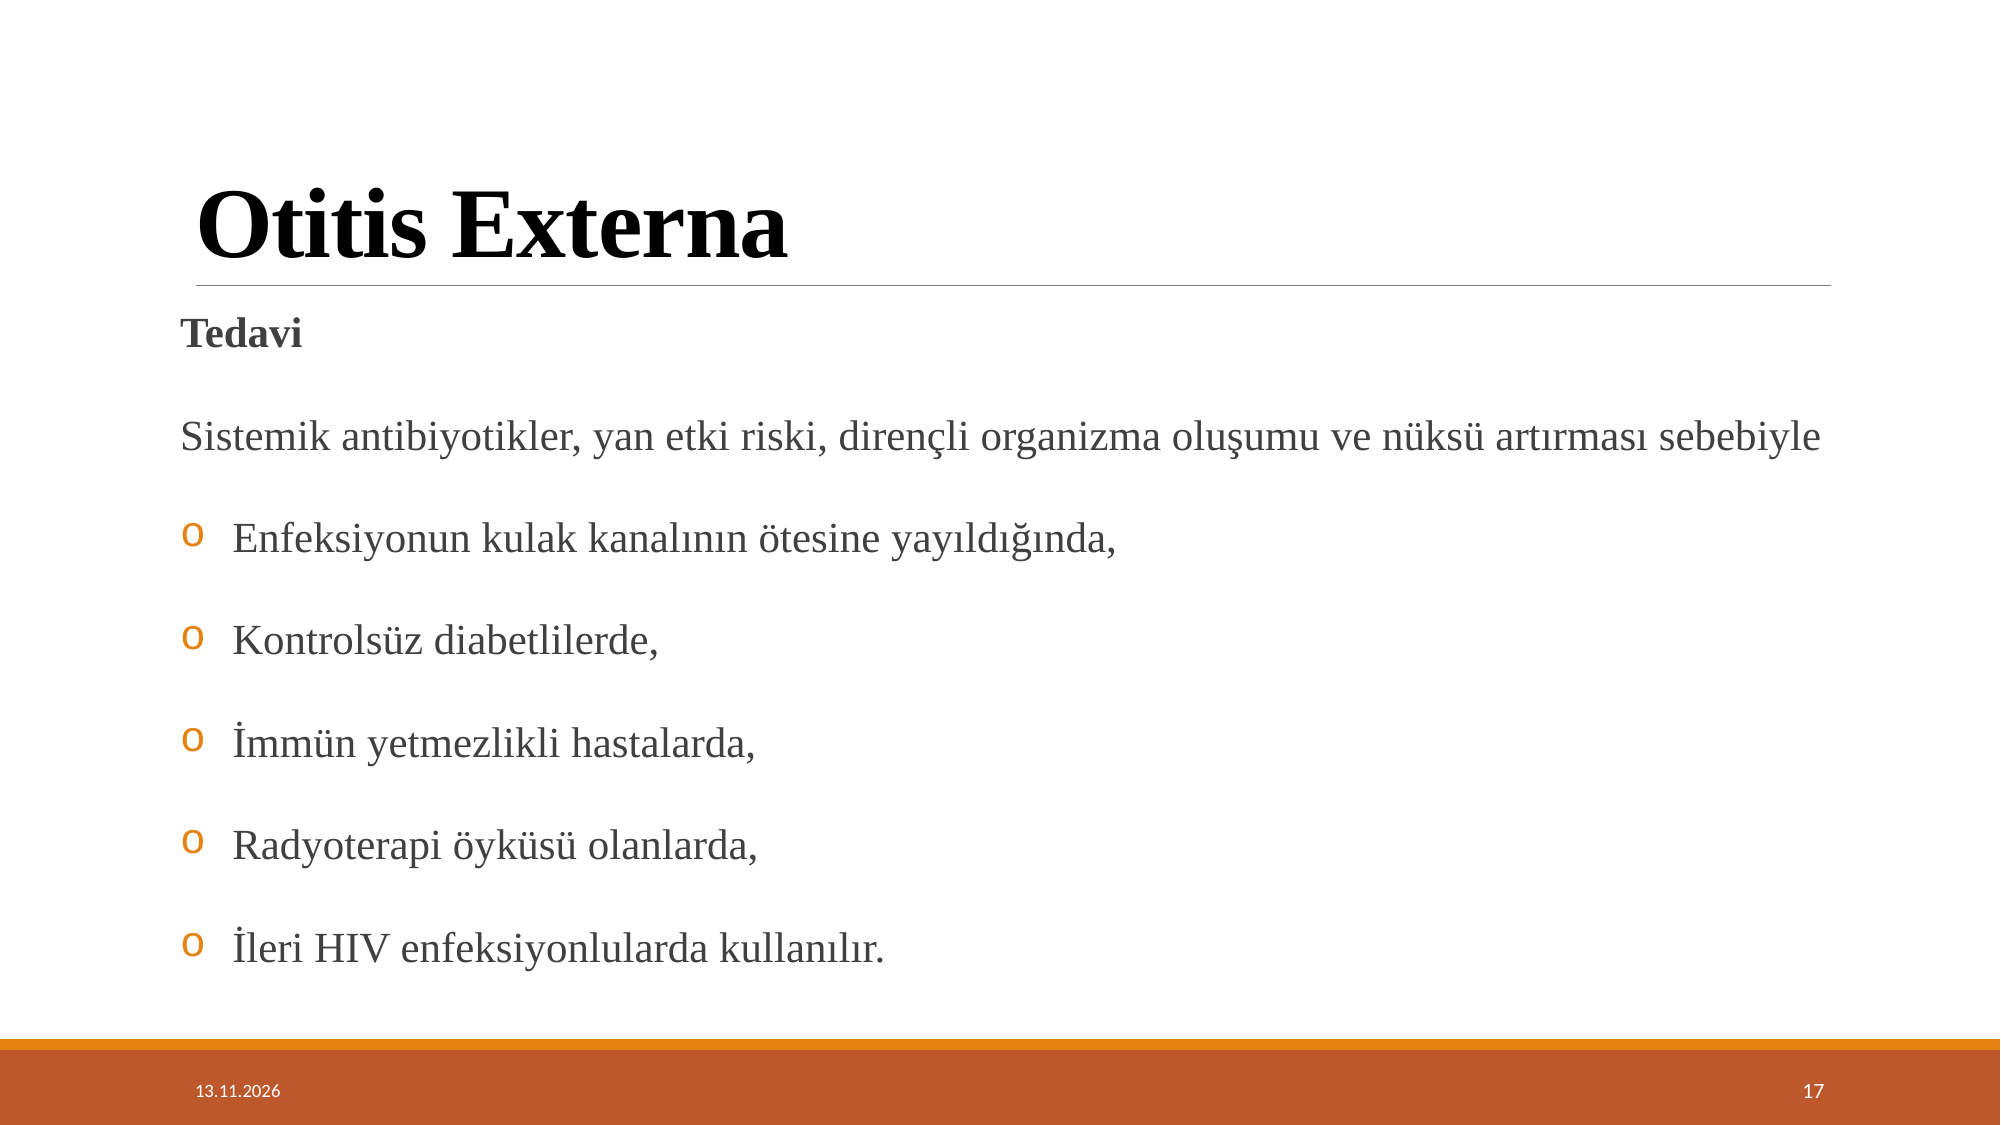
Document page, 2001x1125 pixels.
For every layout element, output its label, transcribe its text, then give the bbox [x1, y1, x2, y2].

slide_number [180, 1059, 586, 1120]
slide_number 17 [1624, 1059, 1840, 1120]
list Tedavi Sistemik antibiyotikler, yan etki riski, dirençli organizma oluşumu ve nüksü artırması sebebiyle Enfeksiyonun kulak kanalının ötesine yayıldığında, Kontrolsüz diabetlilerde, İmmün yetmezlikli hastalarda, Radyoterapi öyküsü olanlarda, İleri HIV enfeksiyonlularda kullanılır. [180, 302, 1830, 1038]
title Otitis Externa [180, 47, 1830, 285]
